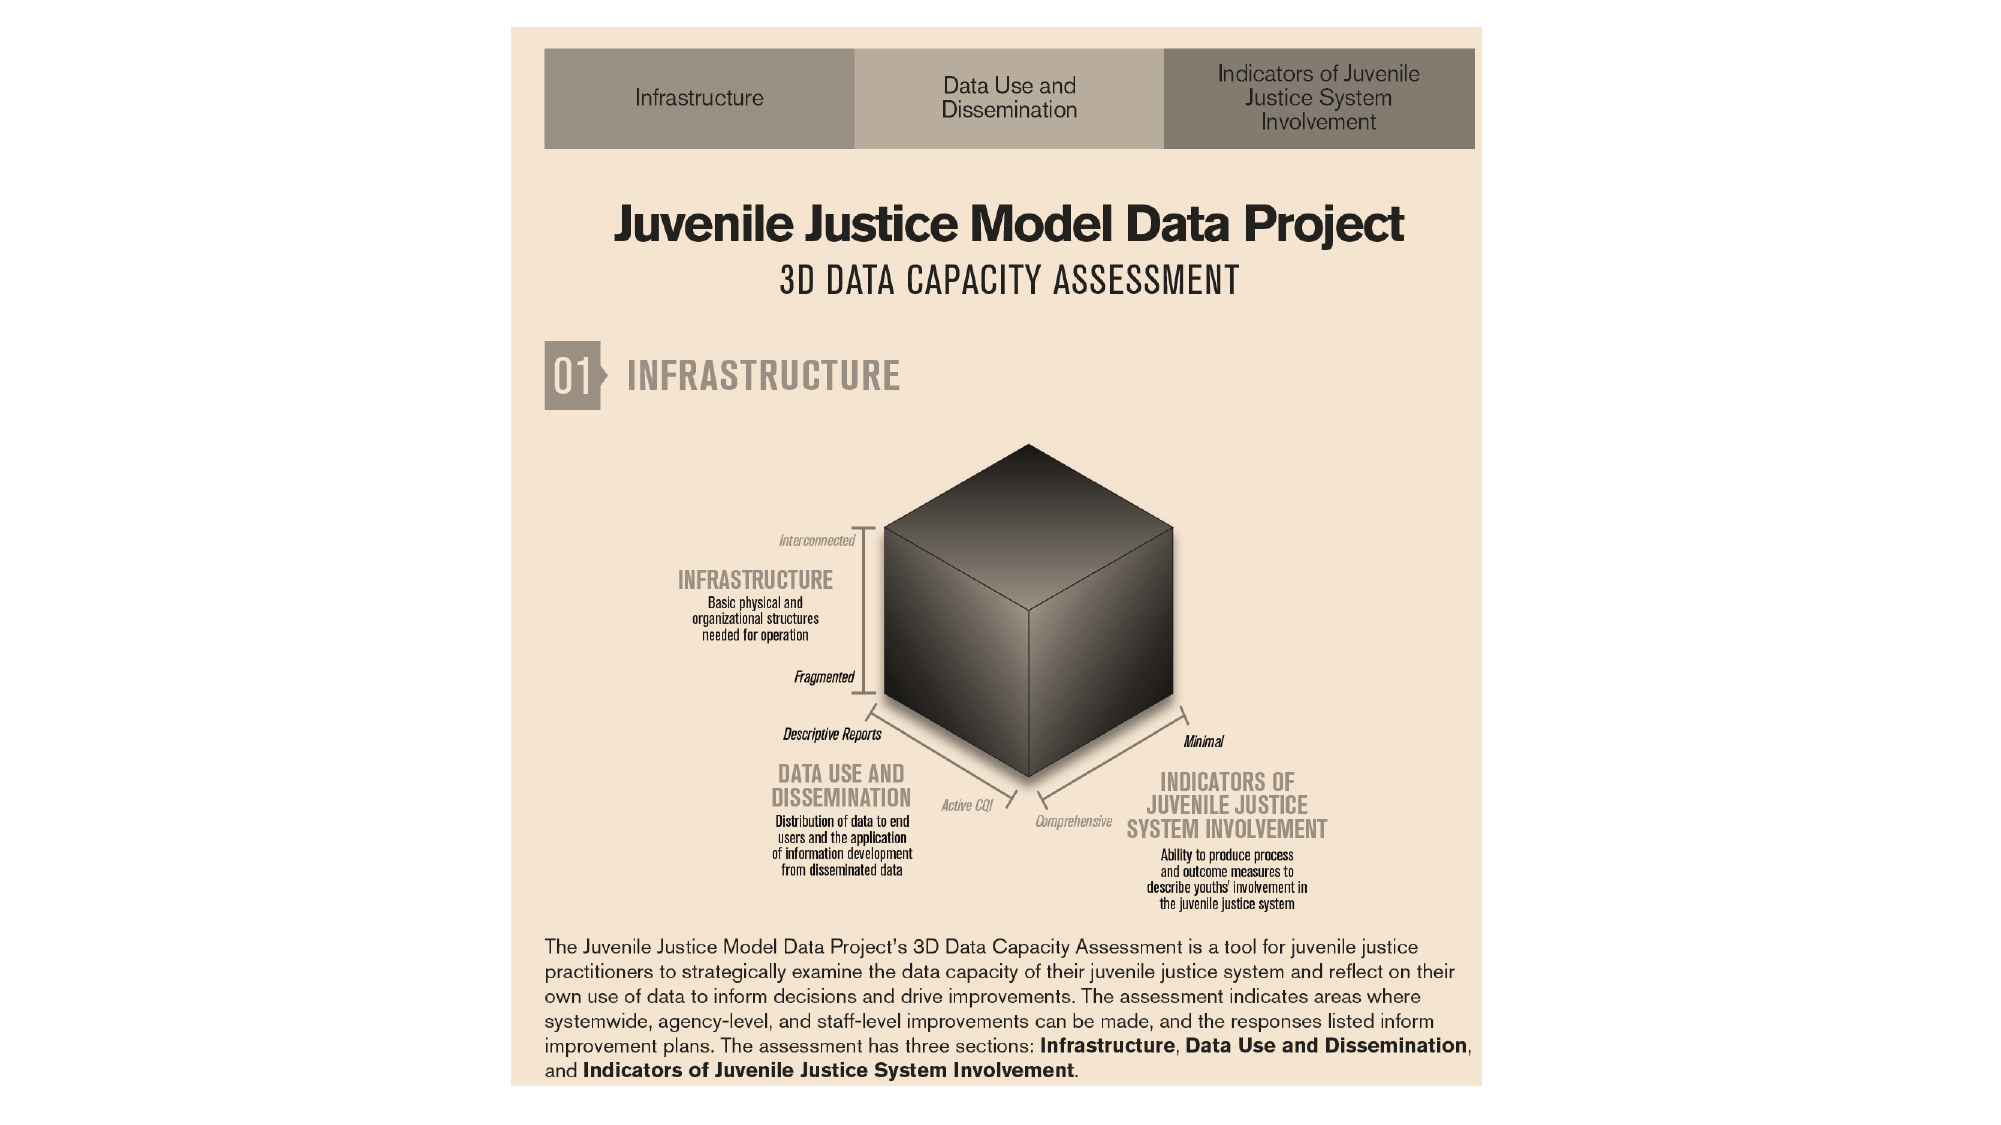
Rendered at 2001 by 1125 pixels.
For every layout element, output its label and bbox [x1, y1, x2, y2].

picture [511, 27, 1482, 1086]
